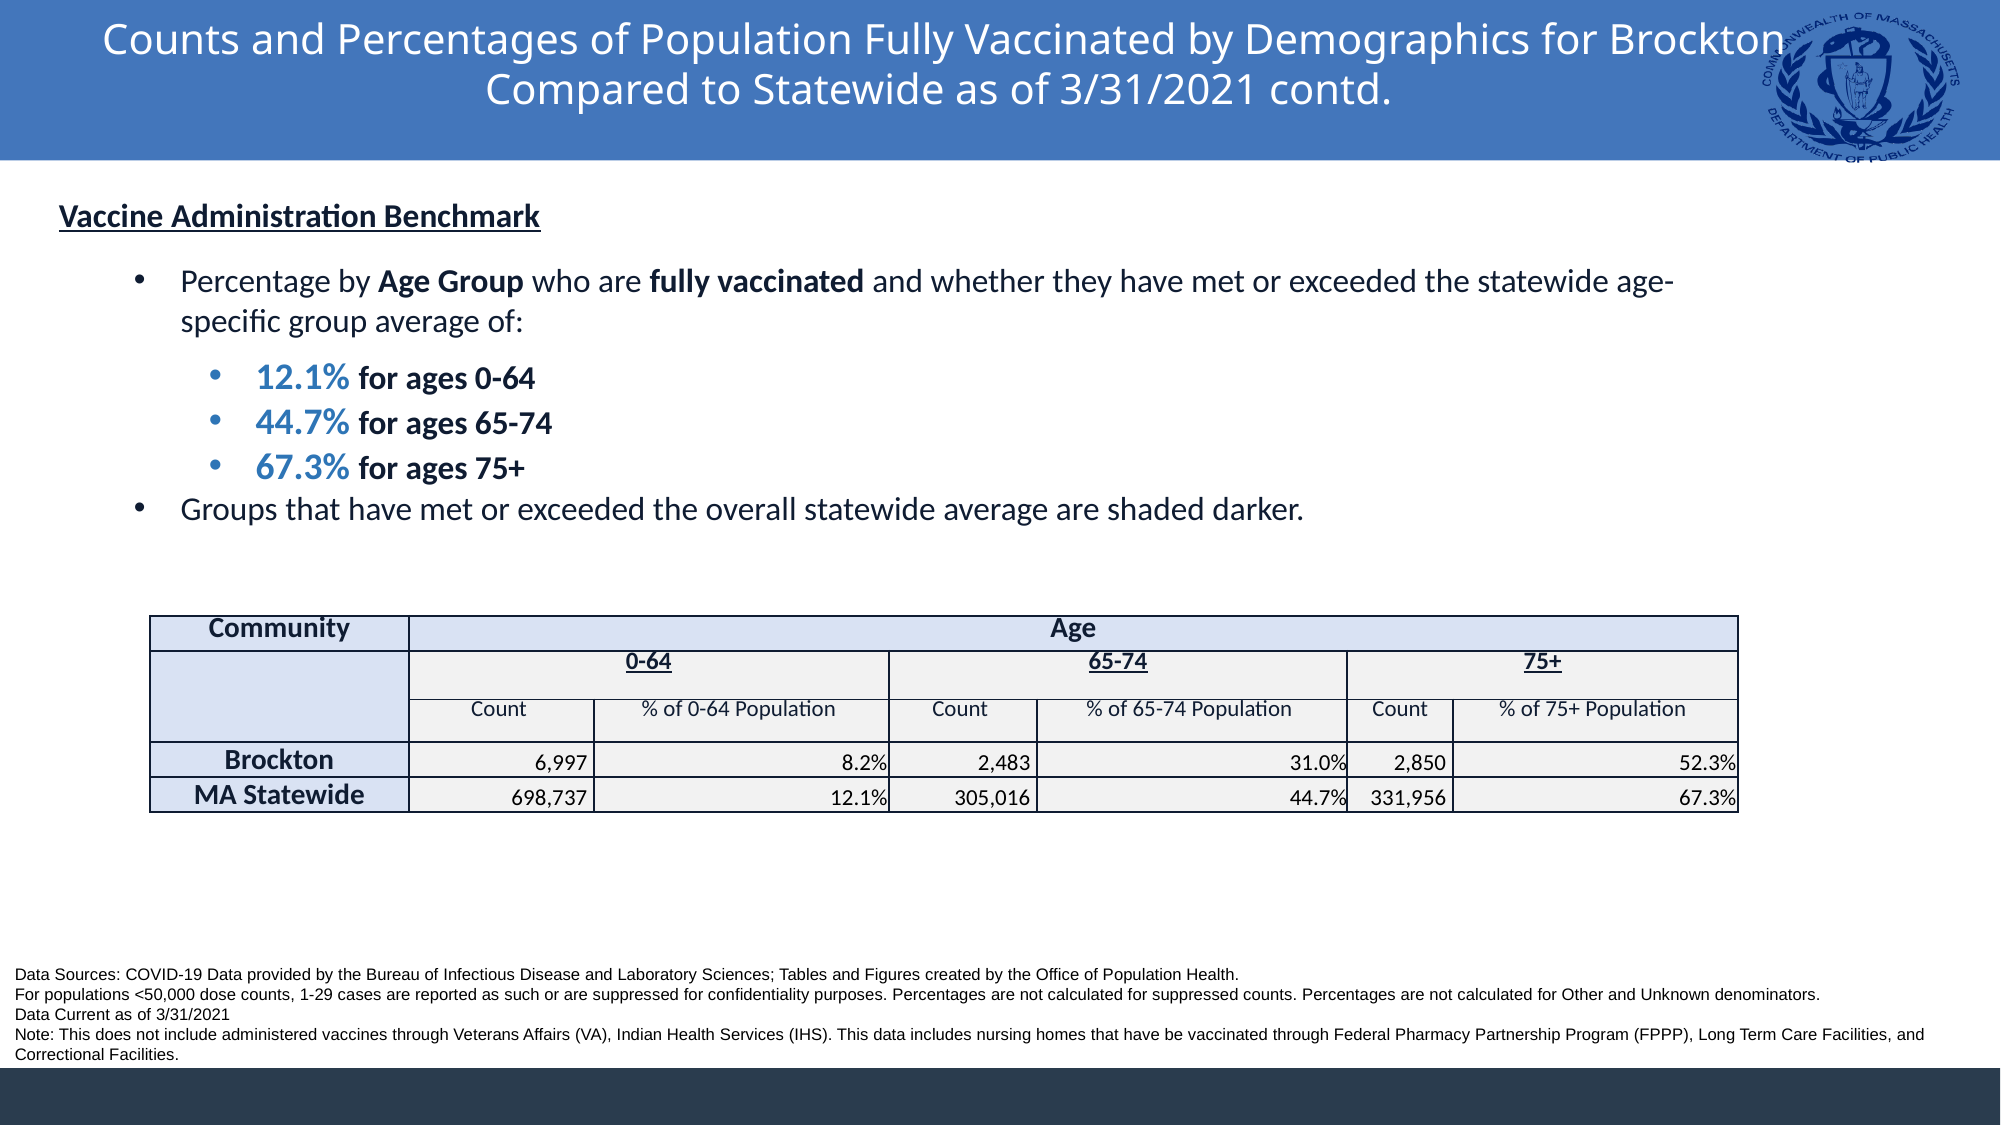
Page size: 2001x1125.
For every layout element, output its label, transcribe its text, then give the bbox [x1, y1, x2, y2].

table_cell % of 75+ Population [1454, 700, 1737, 741]
table_cell Count [890, 700, 1036, 741]
table_cell Count [1348, 700, 1452, 741]
table_cell 65-74 [890, 652, 1346, 699]
table_cell 331,956 [1348, 778, 1452, 811]
table_cell Brockton [151, 743, 408, 776]
table_header Community [151, 617, 408, 650]
picture [1760, 12, 1961, 163]
table_cell % of 65-74 Population [1038, 700, 1346, 741]
table_header Age [410, 617, 1737, 650]
table_cell 52.3% [1454, 743, 1737, 776]
table_cell 31.0% [1038, 743, 1346, 776]
table_cell 67.3% [1454, 778, 1737, 811]
table_cell 6,997 [410, 743, 593, 776]
table_cell MA Statewide [151, 778, 408, 811]
table_cell 12.1% [595, 778, 888, 811]
table_cell % of 0-64 Population [595, 700, 888, 741]
table_cell 2,483 [890, 743, 1036, 776]
text_box Vaccine Administration Benchmark Percentage by Age Group who are fully vaccinated and whether they have met or exceeded the statewide age-specific group average of: 12.1% for ages 0-64 44.7% for ages 65-74 67.3% for ages 75+ Groups that have met or exceeded the overall statewide average are shaded darker. [44, 187, 1774, 580]
table_cell 2,850 [1348, 743, 1452, 776]
table_cell 8.2% [595, 743, 888, 776]
title Counts and Percentages of Population Fully Vaccinated by Demographics for Brockton Compared to Statewide as of 3/31/2021 contd. [44, 5, 1844, 156]
table_cell 44.7% [1038, 778, 1346, 811]
table_cell Count [410, 700, 593, 741]
table_cell [151, 652, 408, 741]
table_cell 698,737 [410, 778, 593, 811]
table_cell 305,016 [890, 778, 1036, 811]
text_box Data Sources: COVID-19 Data provided by the Bureau of Infectious Disease and Laboratory Sciences; Tables and Figures created by the Office of Population Health. For populations <50,000 dose counts, 1-29 cases are reported as such or are suppressed for confidentiality purposes. Percentages are not calculated for suppressed counts. Percentages are not calculated for Other and Unknown denominators. Data Current as of 3/31/2021 Note: This does not include administered vaccines through Veterans Affairs (VA), Indian Health Services (IHS). This data includes nursing homes that have be vaccinated through Federal Pharmacy Partnership Program (FPPP), Long Term Care Facilities, and Correctional Facilities. [0, 956, 1984, 1072]
table_cell 75+ [1348, 652, 1737, 699]
table_cell 0-64 [410, 652, 888, 699]
